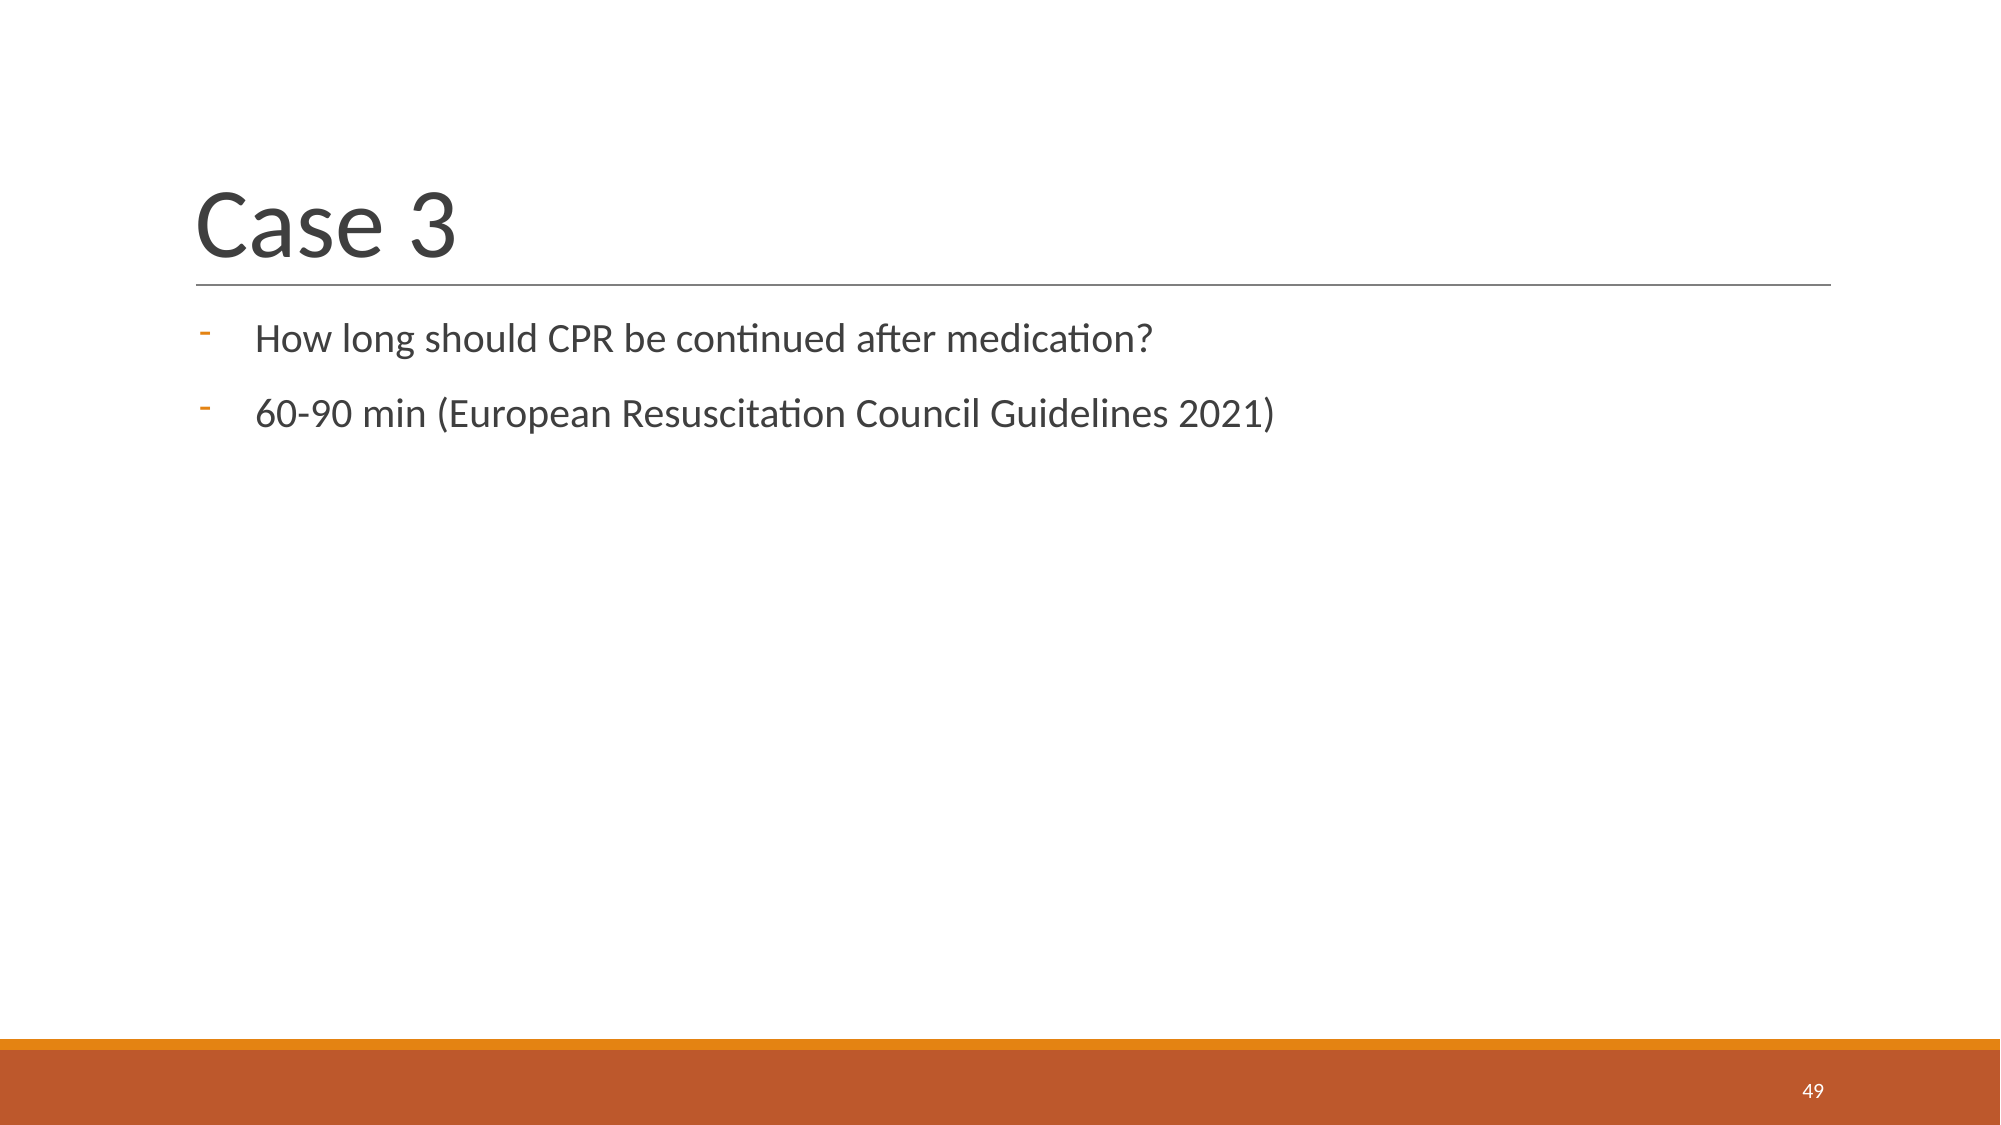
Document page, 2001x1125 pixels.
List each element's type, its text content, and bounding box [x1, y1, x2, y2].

title Case 3 [180, 47, 1830, 285]
slide_number ‹#› [1624, 1059, 1840, 1120]
list How long should CPR be continued after medication? 60-90 min (European Resuscitation Council Guidelines 2021) [180, 302, 1830, 963]
